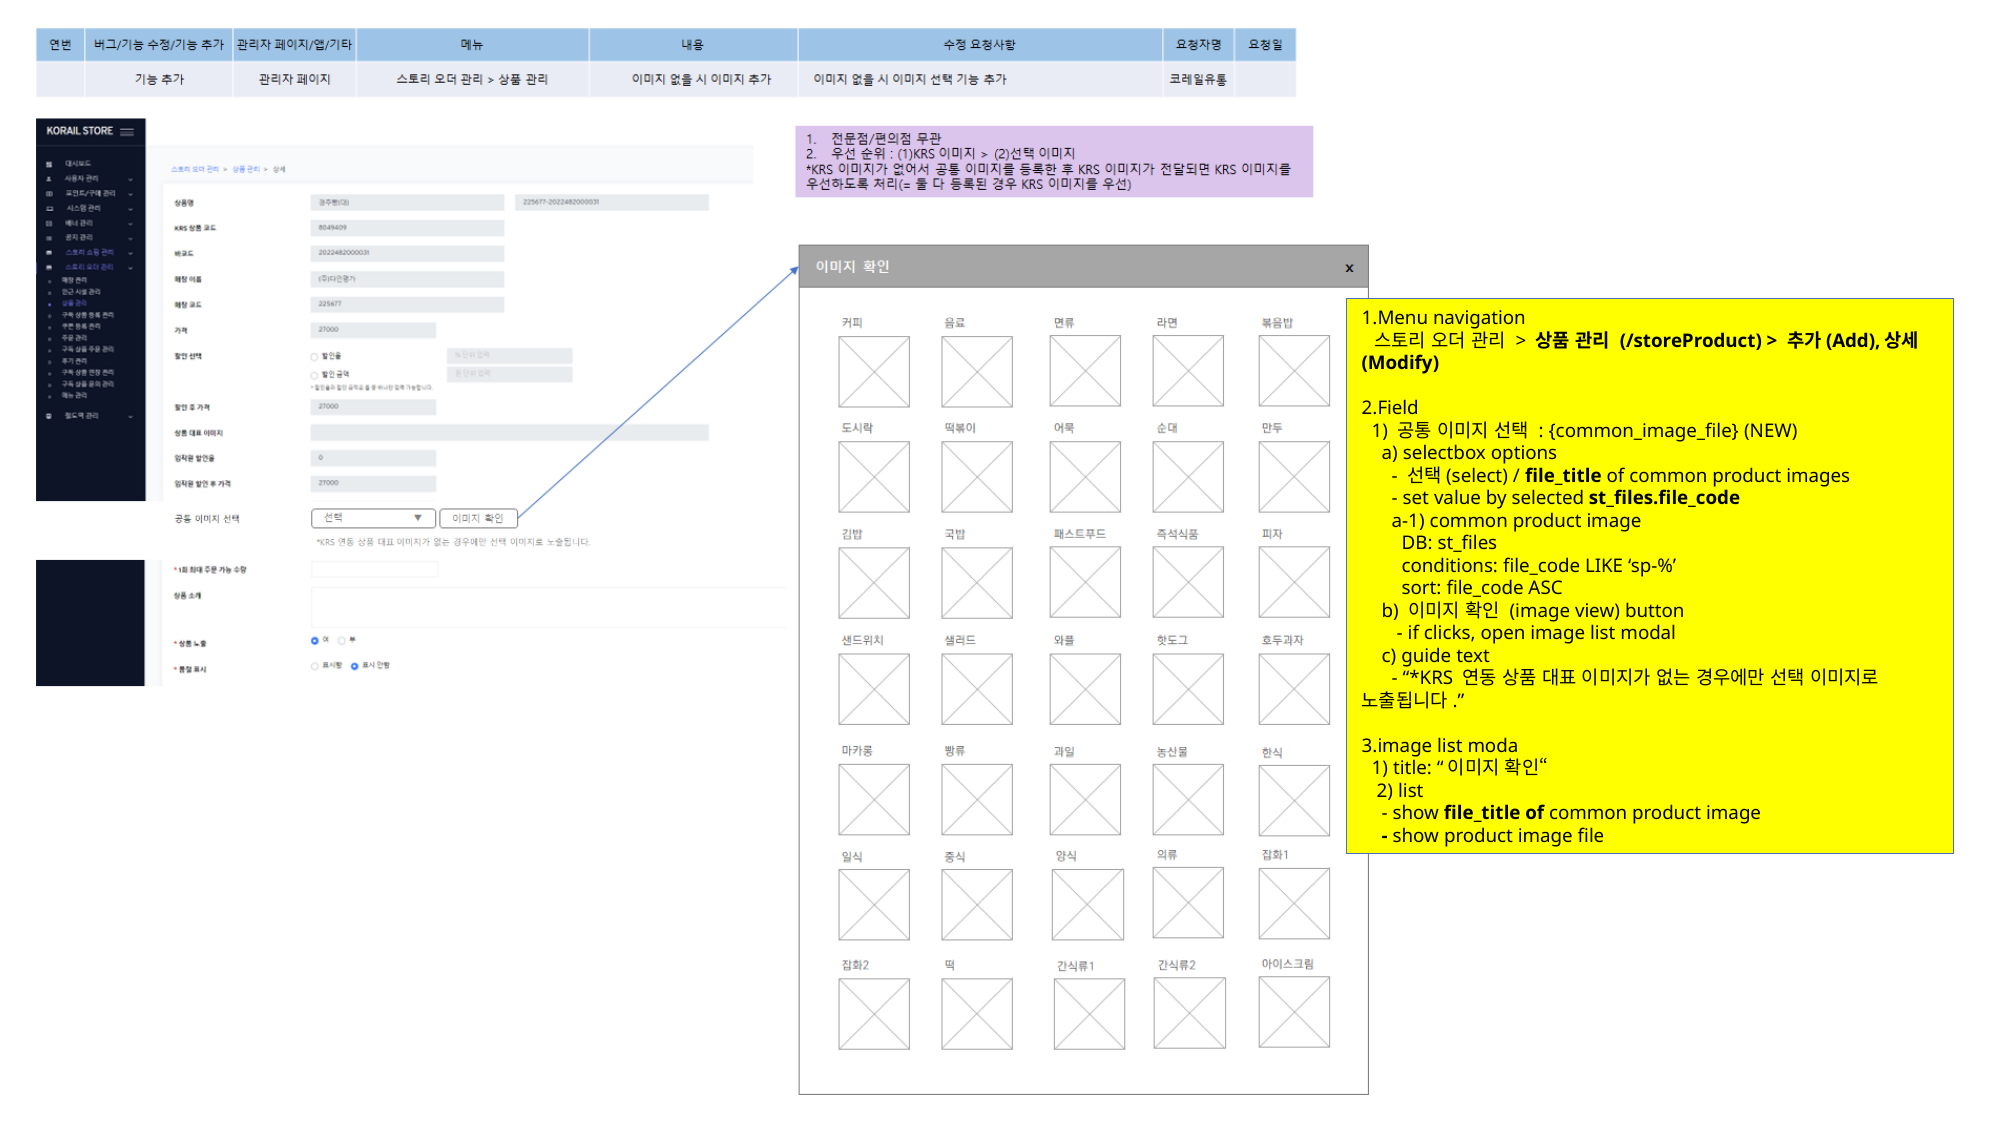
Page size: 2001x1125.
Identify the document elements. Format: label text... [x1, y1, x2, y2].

picture [34, 26, 1369, 1095]
text_box 1.Menu navigation 스토리 오더 관리 > 상품 관리 (/storeProduct) > 추가(Add),상세(Modify) 2.Field 1) 공통 이미지 선택 : {common_image_file} (NEW) a) selectbox options - 선택(select) / file_title of common product images - set value by selected st_files.file_code a-1) common product image DB: st_files conditions: file_code LIKE ‘sp-%’ sort: file_code ASC b) 이미지 확인 (image view) button - if clicks, open image list modal c) guide text - “*KRS 연동 상품 대표 이미지가 없는 경우에만 선택 이미지로 노출됩니다.” 3.image list moda 1) title: “이미지 확인“ 2) list - show file_title of common product image - show product image file [1369, 298, 1954, 854]
